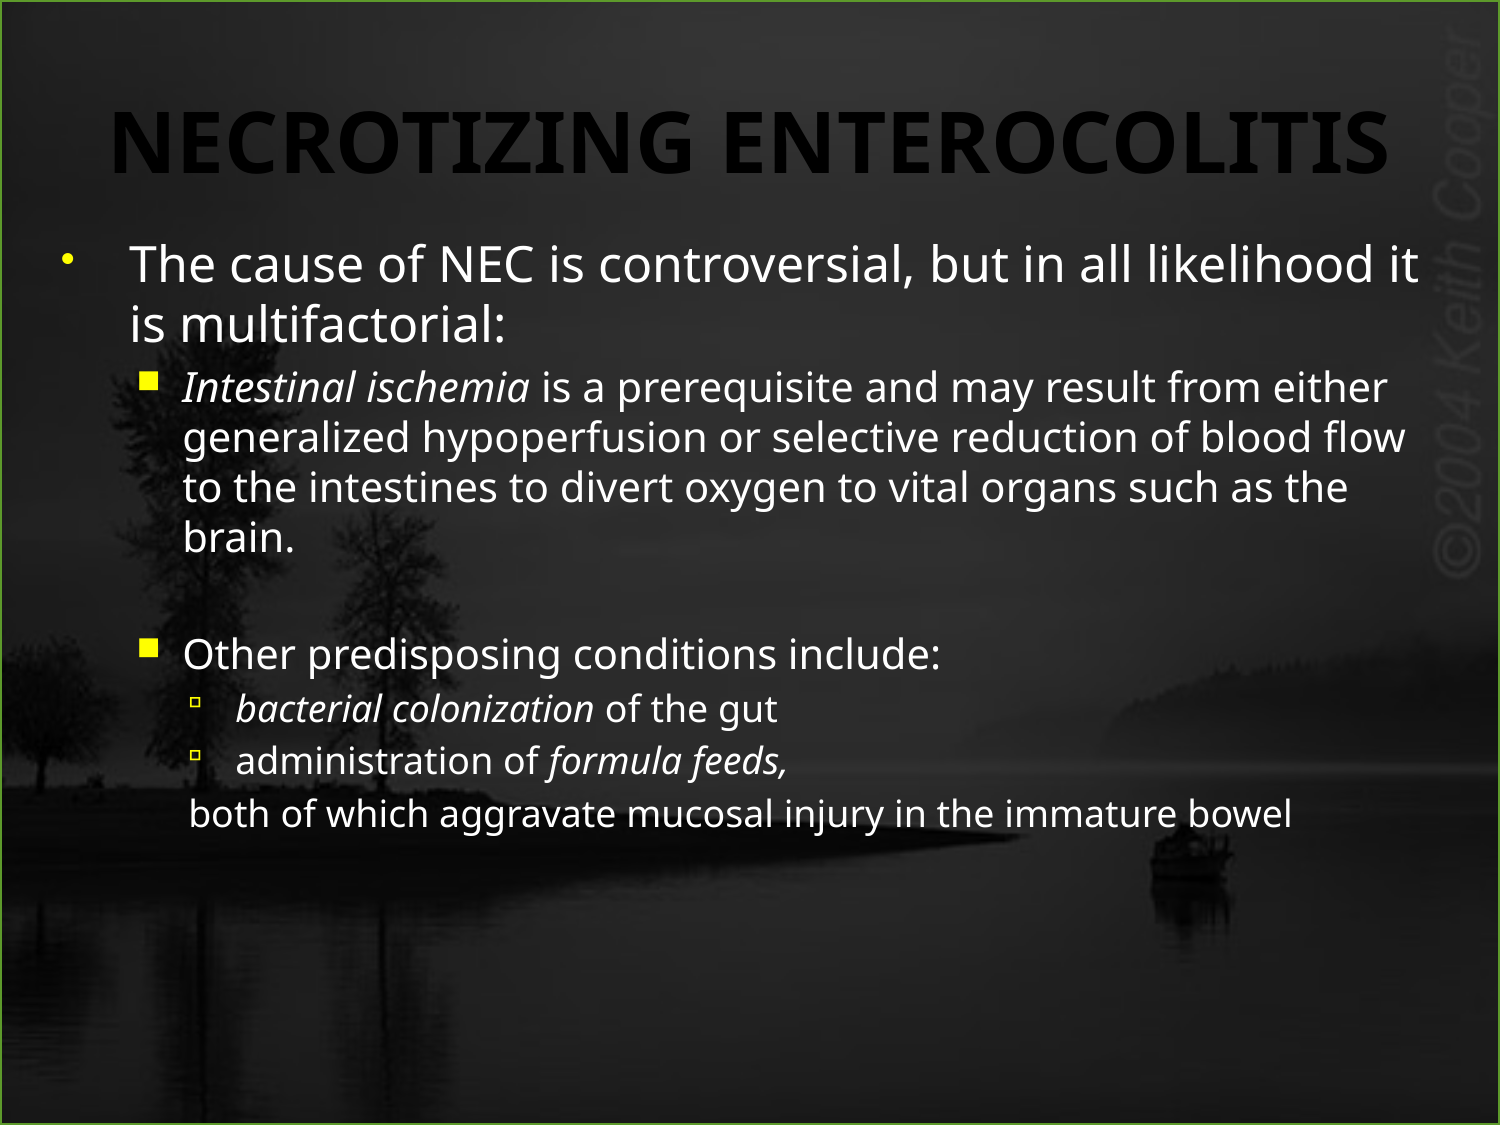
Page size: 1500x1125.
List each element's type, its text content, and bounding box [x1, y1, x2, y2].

title NECROTIZING ENTEROCOLITIS [75, 45, 1425, 224]
picture [2, 2, 1498, 1123]
list The cause of NEC is controversial, but in all likelihood it is multifactorial: Intestinal ischemia is a prerequisite and may result from either generalized hypoperfusion or selective reduction of blood flow to the intestines to divert oxygen to vital organs such as the brain. Other predisposing conditions include: bacterial colonization of the gut administration of formula feeds, both of which aggravate mucosal injury in the immature bowel [24, 224, 1438, 998]
